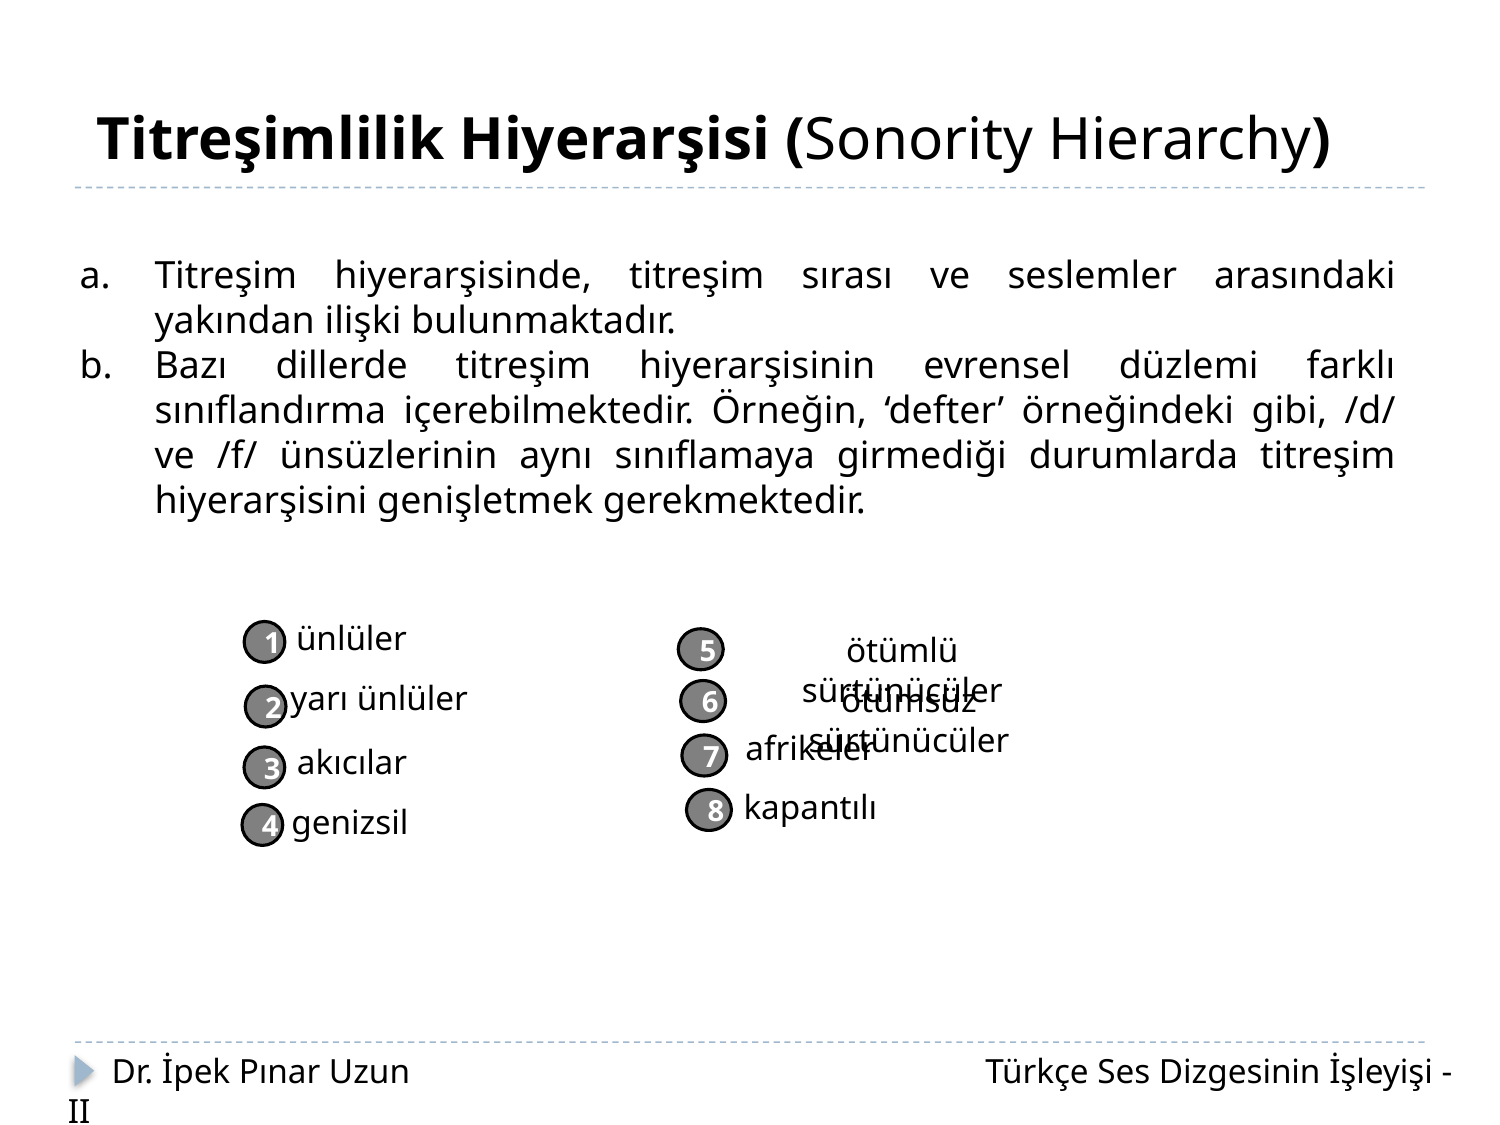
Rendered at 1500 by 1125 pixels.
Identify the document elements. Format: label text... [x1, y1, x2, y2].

text_box Dr. İpek Pınar Uzun Türkçe Ses Dizgesinin İşleyişi - II [53, 1042, 1495, 1125]
text_box Titreşim hiyerarşisinde, titreşim sırası ve seslemler arasındaki yakından ilişki bulunmaktadır. Bazı dillerde titreşim hiyerarşisinin evrensel düzlemi farklı sınıflandırma içerebilmektedir. Örneğin, ‘defter’ örneğindeki gibi, /d/ ve /f/ ünsüzlerinin aynı sınıflamaya girmediği durumlarda titreşim hiyerarşisini genişletmek gerekmektedir. [64, 243, 1412, 529]
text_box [678, 621, 1093, 835]
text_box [241, 609, 486, 851]
text_box Titreşimlilik Hiyerarşisi (Sonority Hierarchy) [82, 93, 1395, 179]
